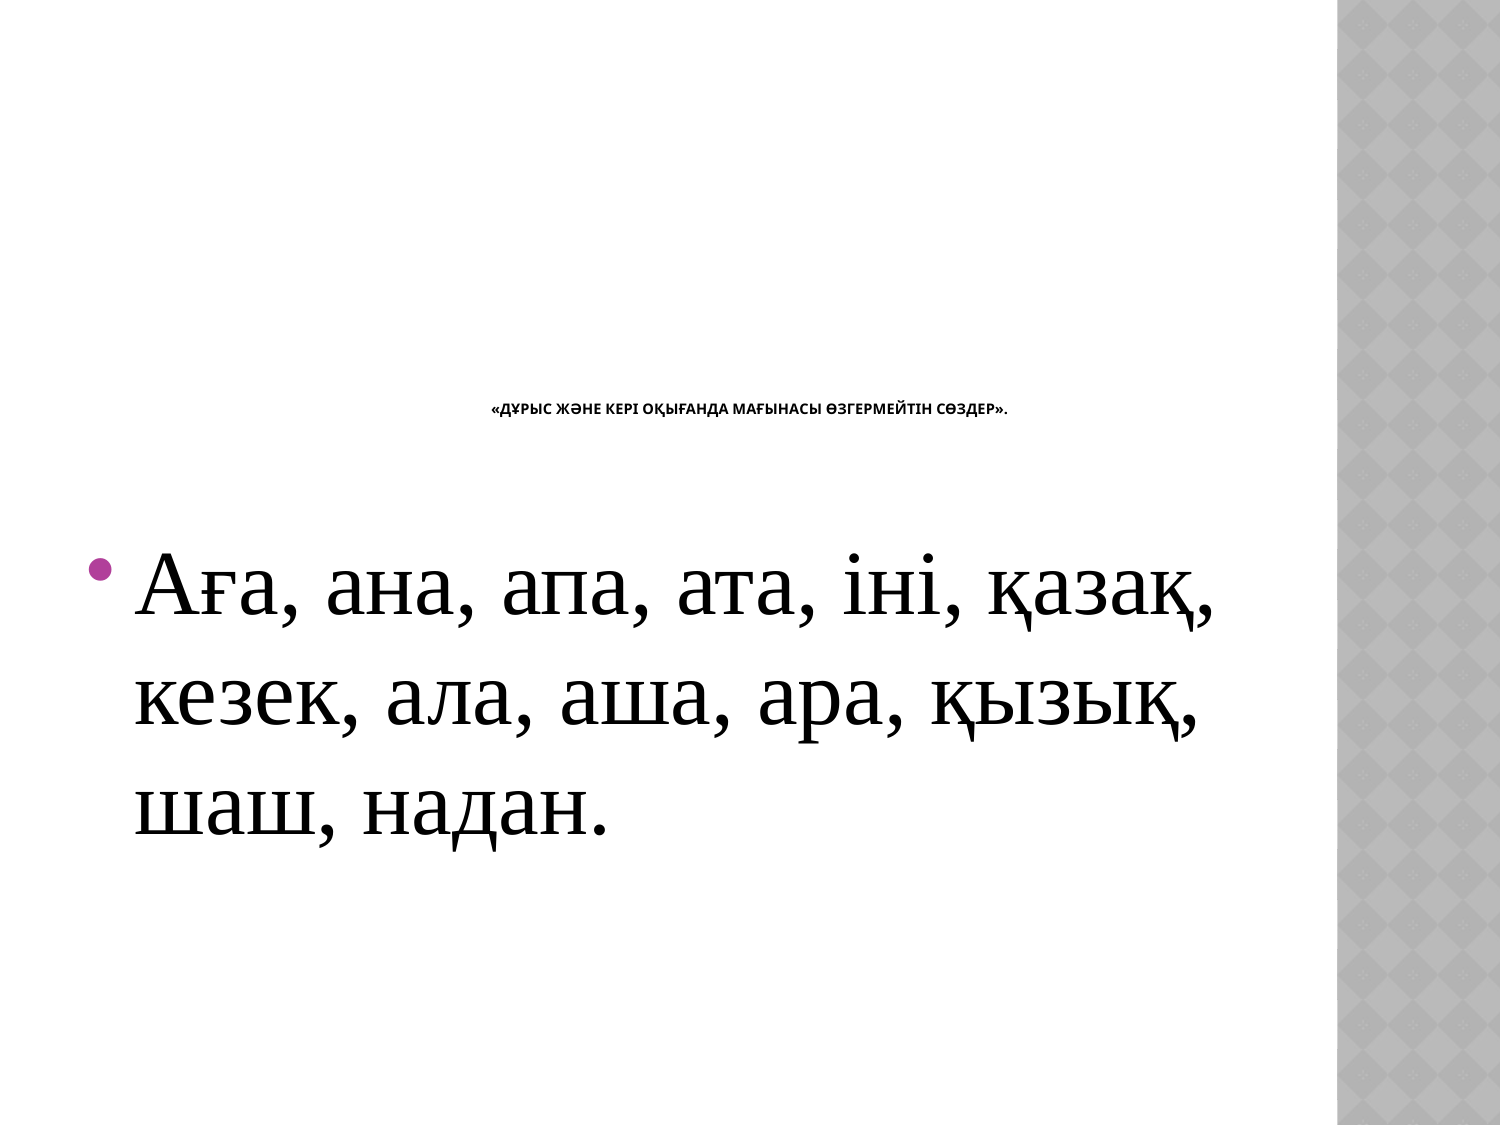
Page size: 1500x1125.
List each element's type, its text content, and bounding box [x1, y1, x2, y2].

list Аға, ана, апа, ата, іні, қазақ, кезек, ала, аша, ара, қызық, шаш, надан. [75, 515, 1425, 1038]
title «Дұрыс және кері оқығанда мағынасы өзгермейтін сөздер». [75, 90, 1425, 433]
